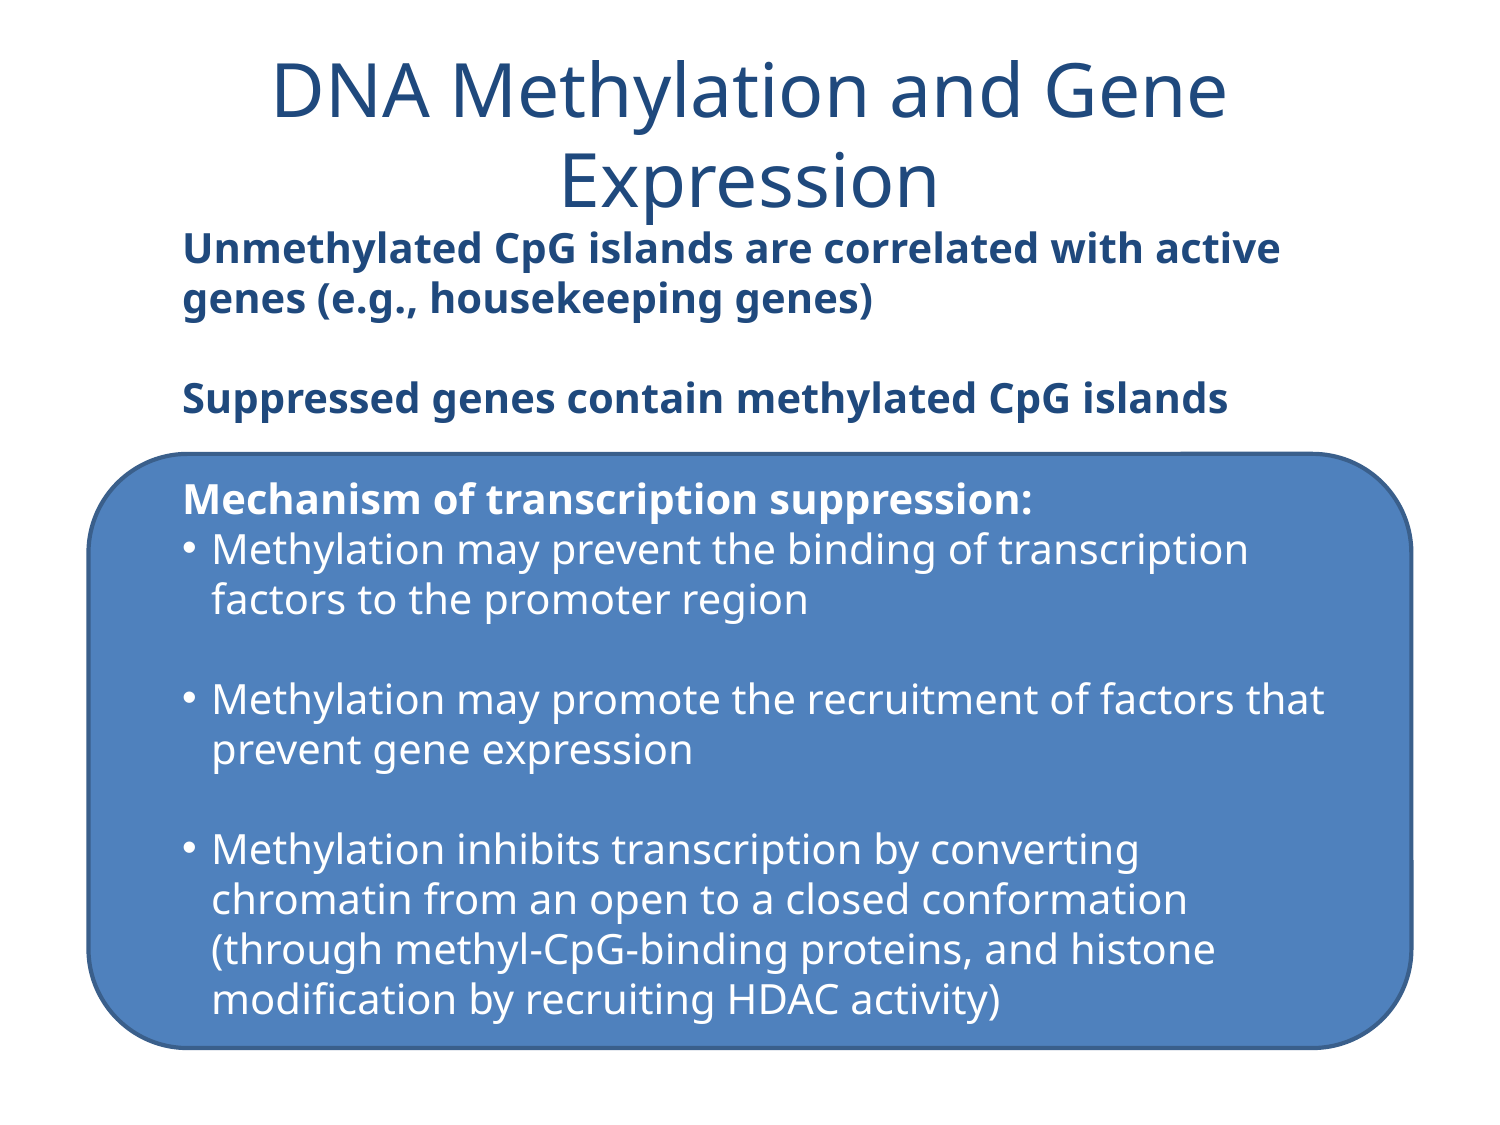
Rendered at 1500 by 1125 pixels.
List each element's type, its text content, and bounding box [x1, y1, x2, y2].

text_box DNA Methylation and Gene Expression [74, 35, 1425, 223]
text_box Unmethylated CpG islands are correlated with active genes (e.g., housekeeping genes) Suppressed genes contain methylated CpG islands Mechanism of transcription suppression: Methylation may prevent the binding of transcription factors to the promoter region Methylation may promote the recruitment of factors that prevent gene expression Methylation inhibits transcription by converting chromatin from an open to a closed conformation (through methyl-CpG-binding proteins, and histone modification by recruiting HDAC activity) [167, 223, 1350, 1031]
text_box [86, 453, 1414, 1051]
